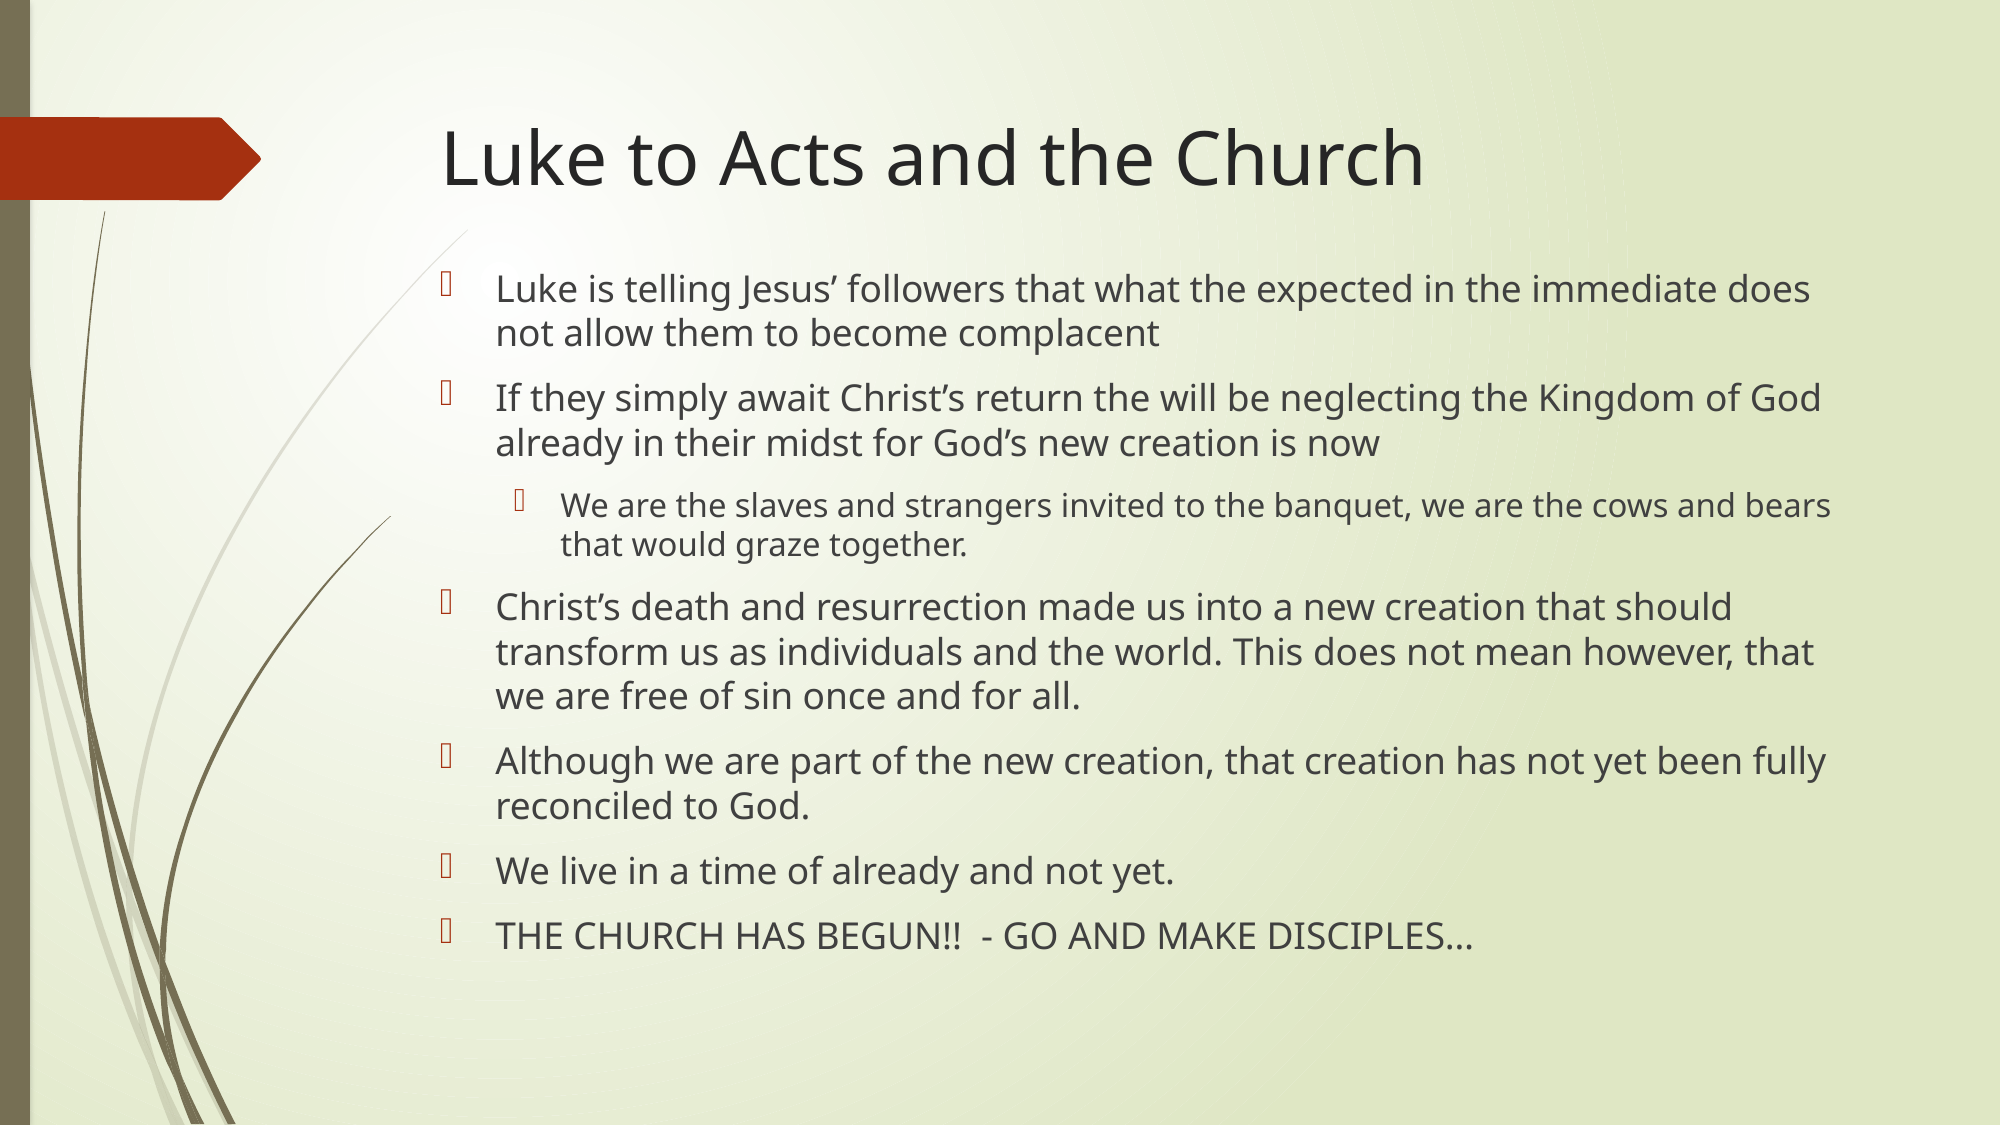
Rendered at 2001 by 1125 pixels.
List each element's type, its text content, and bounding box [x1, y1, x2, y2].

title Luke to Acts and the Church [425, 102, 1888, 257]
list Luke is telling Jesus’ followers that what the expected in the immediate does not allow them to become complacent If they simply await Christ’s return the will be neglecting the Kingdom of God already in their midst for God’s new creation is now We are the slaves and strangers invited to the banquet, we are the cows and bears that would graze together. Christ’s death and resurrection made us into a new creation that should transform us as individuals and the world. This does not mean however, that we are free of sin once and for all. Although we are part of the new creation, that creation has not yet been fully reconciled to God. We live in a time of already and not yet. THE CHURCH HAS BEGUN!! - GO AND MAKE DISCIPLES… [424, 257, 1888, 970]
